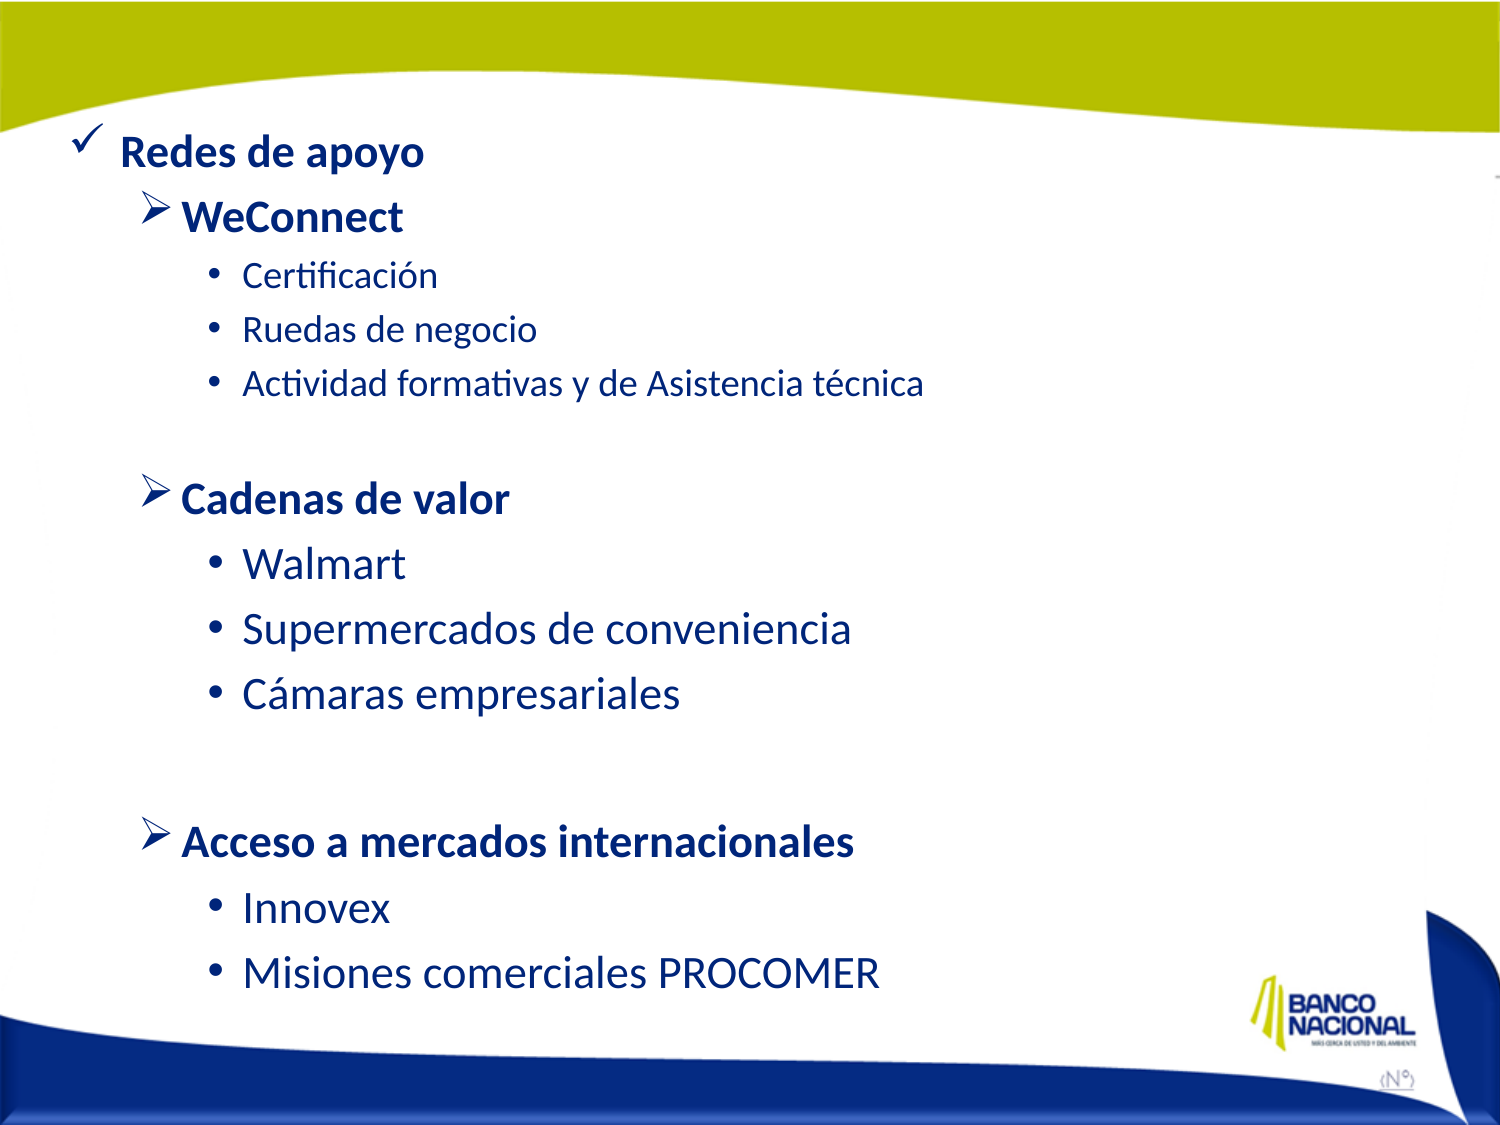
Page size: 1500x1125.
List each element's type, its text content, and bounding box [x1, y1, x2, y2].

list Redes de apoyo WeConnect Certificación Ruedas de negocio Actividad formativas y de Asistencia técnica Cadenas de valor Walmart Supermercados de conveniencia Cámaras empresariales Acceso a mercados internacionales Innovex Misiones comerciales PROCOMER [53, 113, 1425, 1005]
picture [0, 0, 1500, 1125]
